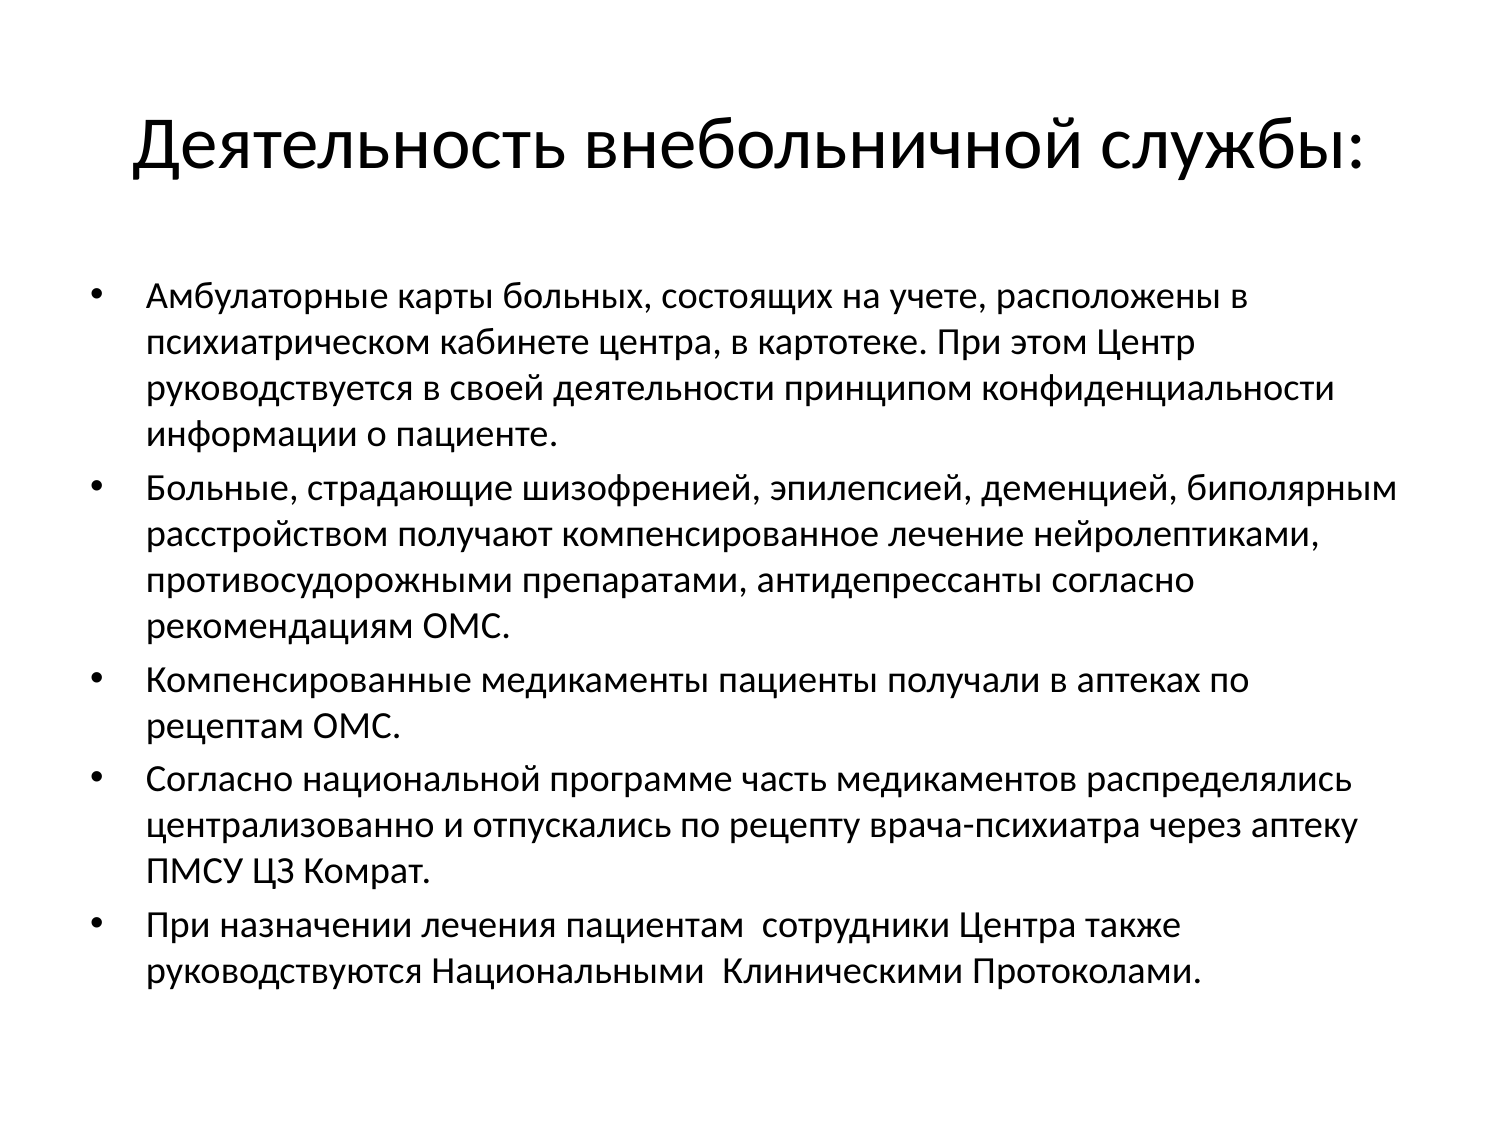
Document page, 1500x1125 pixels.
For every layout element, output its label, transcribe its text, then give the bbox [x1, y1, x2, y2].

list Амбулаторные карты больных, состоящих на учете, расположены в психиатрическом кабинете центра, в картотеке. При этом Центр руководствуется в своей деятельности принципом конфиденциальности информации о пациенте. Больные, страдающие шизофренией, эпилепсией, деменцией, биполярным расстройством получают компенсированное лечение нейролептиками, противосудорожными препаратами, антидепрессанты согласно рекомендациям ОМС. Компенсированные медикаменты пациенты получали в аптеках по рецептам ОМС. Согласно национальной программе часть медикаментов распределялись централизованно и отпускались по рецепту врача-психиатра через аптеку ПМСУ ЦЗ Комрат. При назначении лечения пациентам сотрудники Центра также руководствуются Национальными Клиническими Протоколами. [75, 262, 1425, 1005]
title Деятельность внебольничной службы: [75, 45, 1425, 233]
